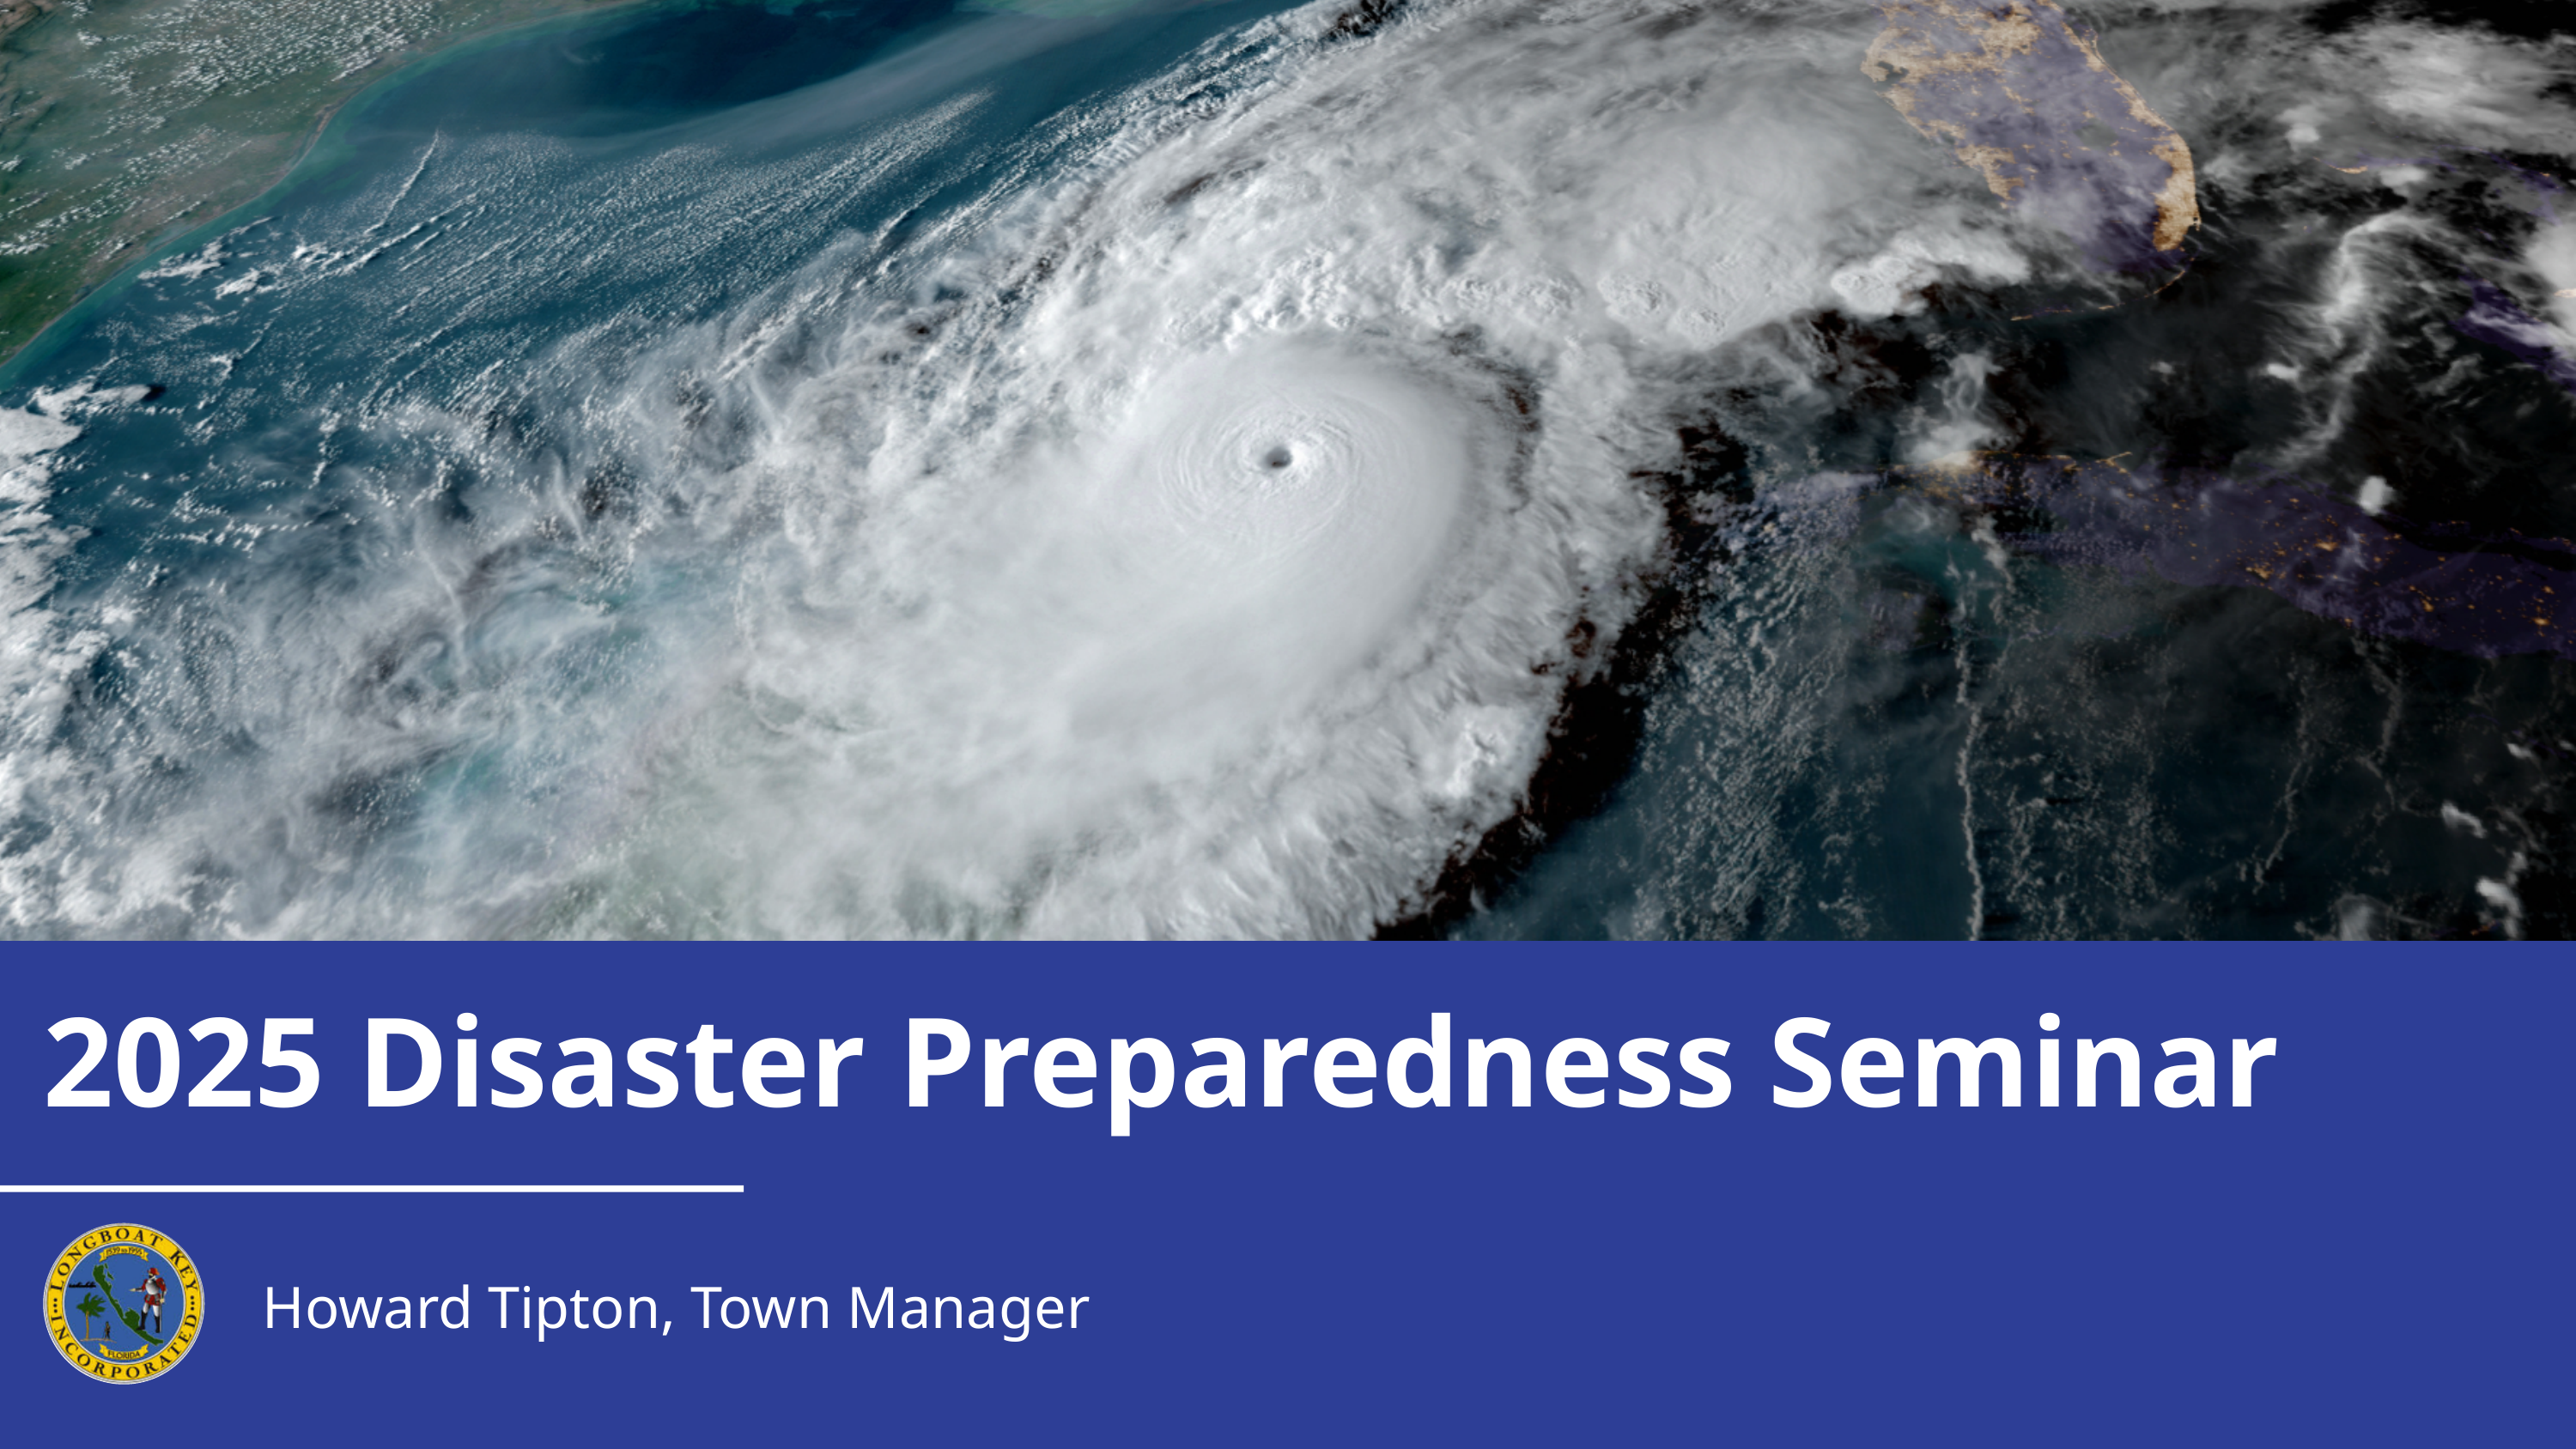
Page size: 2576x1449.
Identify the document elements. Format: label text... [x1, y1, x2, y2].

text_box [0, 0, 2576, 941]
text_box 2025 Disaster Preparedness Seminar [43, 1008, 2533, 1132]
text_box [42, 1222, 205, 1385]
text_box Howard Tipton, Town Manager [262, 1265, 1591, 1341]
